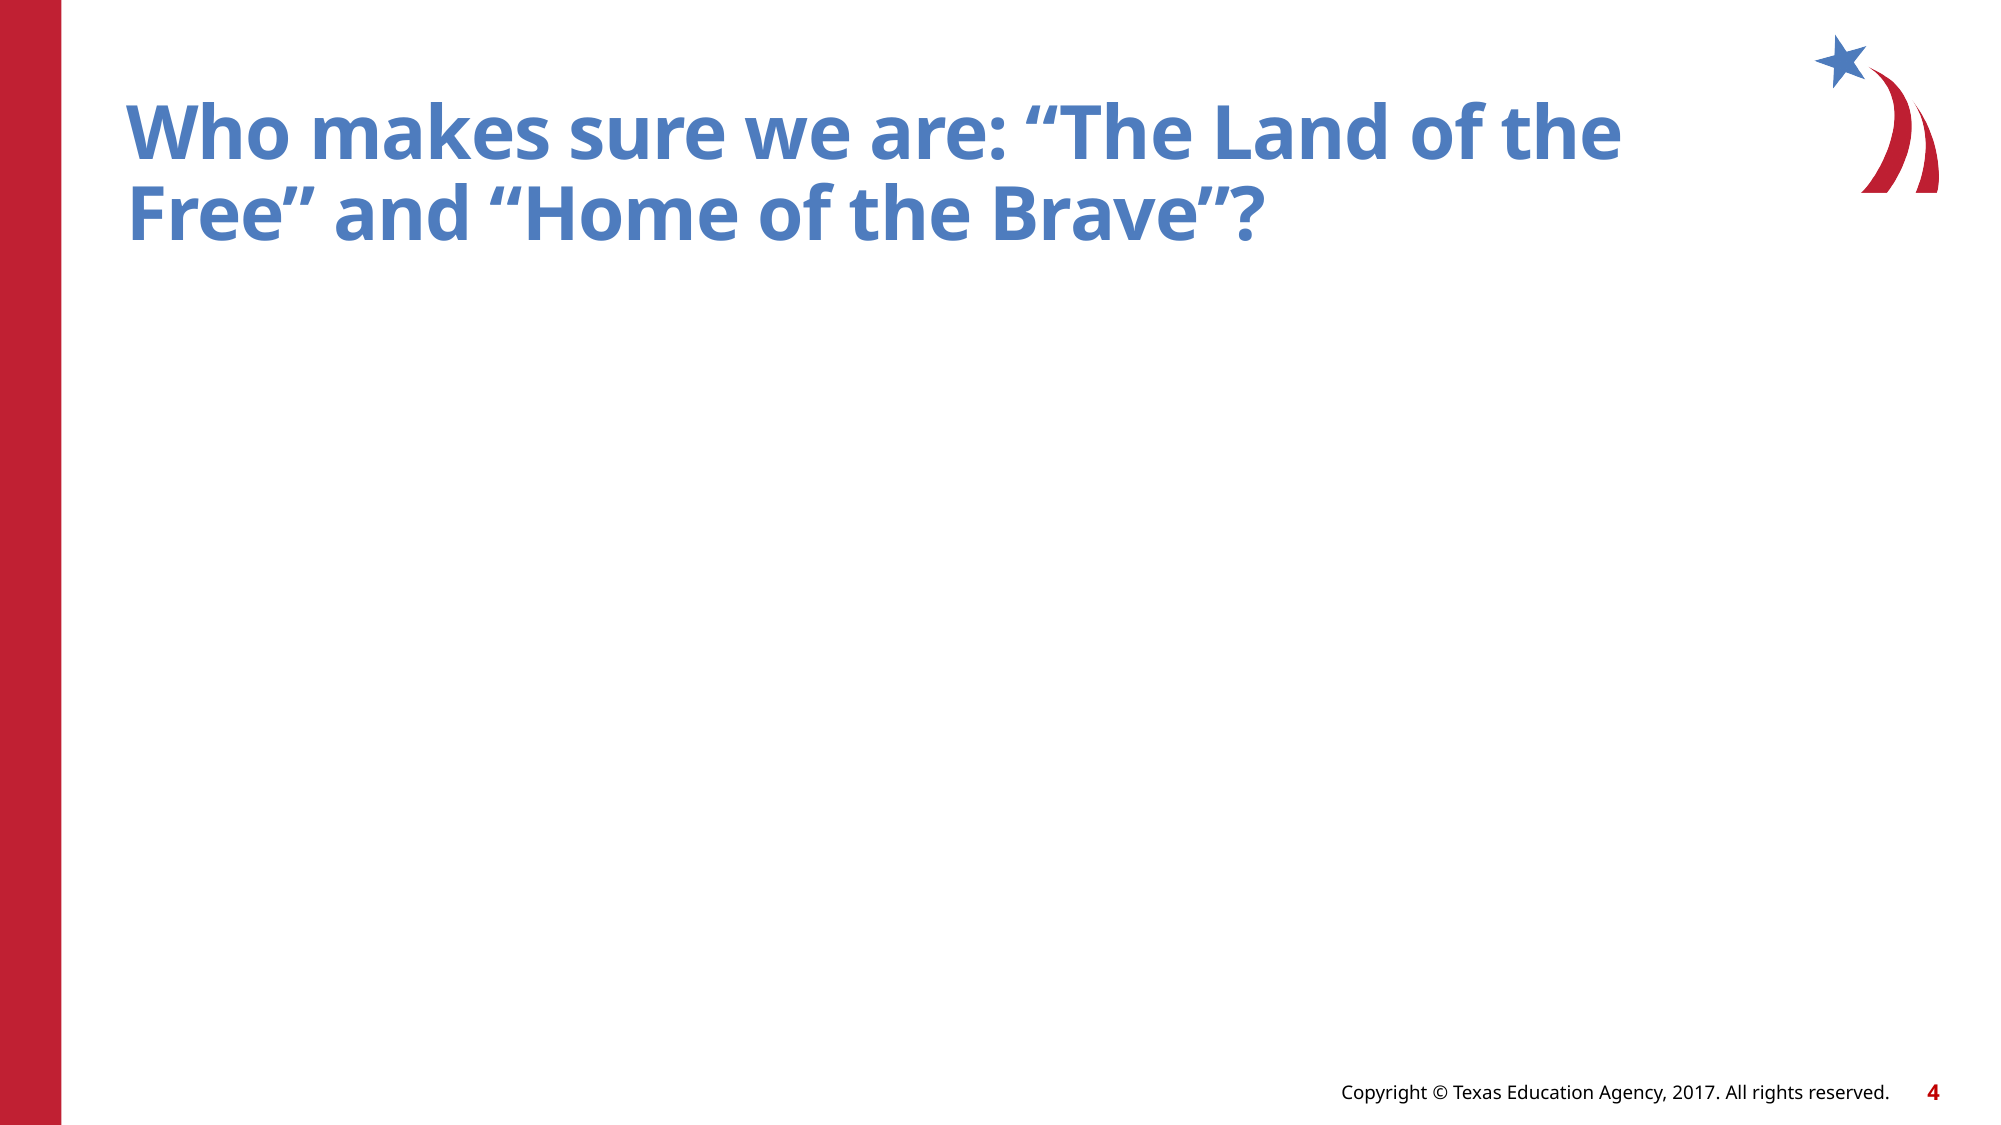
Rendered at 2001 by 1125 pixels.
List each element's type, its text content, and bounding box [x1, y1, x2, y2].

title Who makes sure we are: “The Land of the Free” and “Home of the Brave”? [126, 113, 1777, 258]
picture [1814, 34, 1939, 193]
